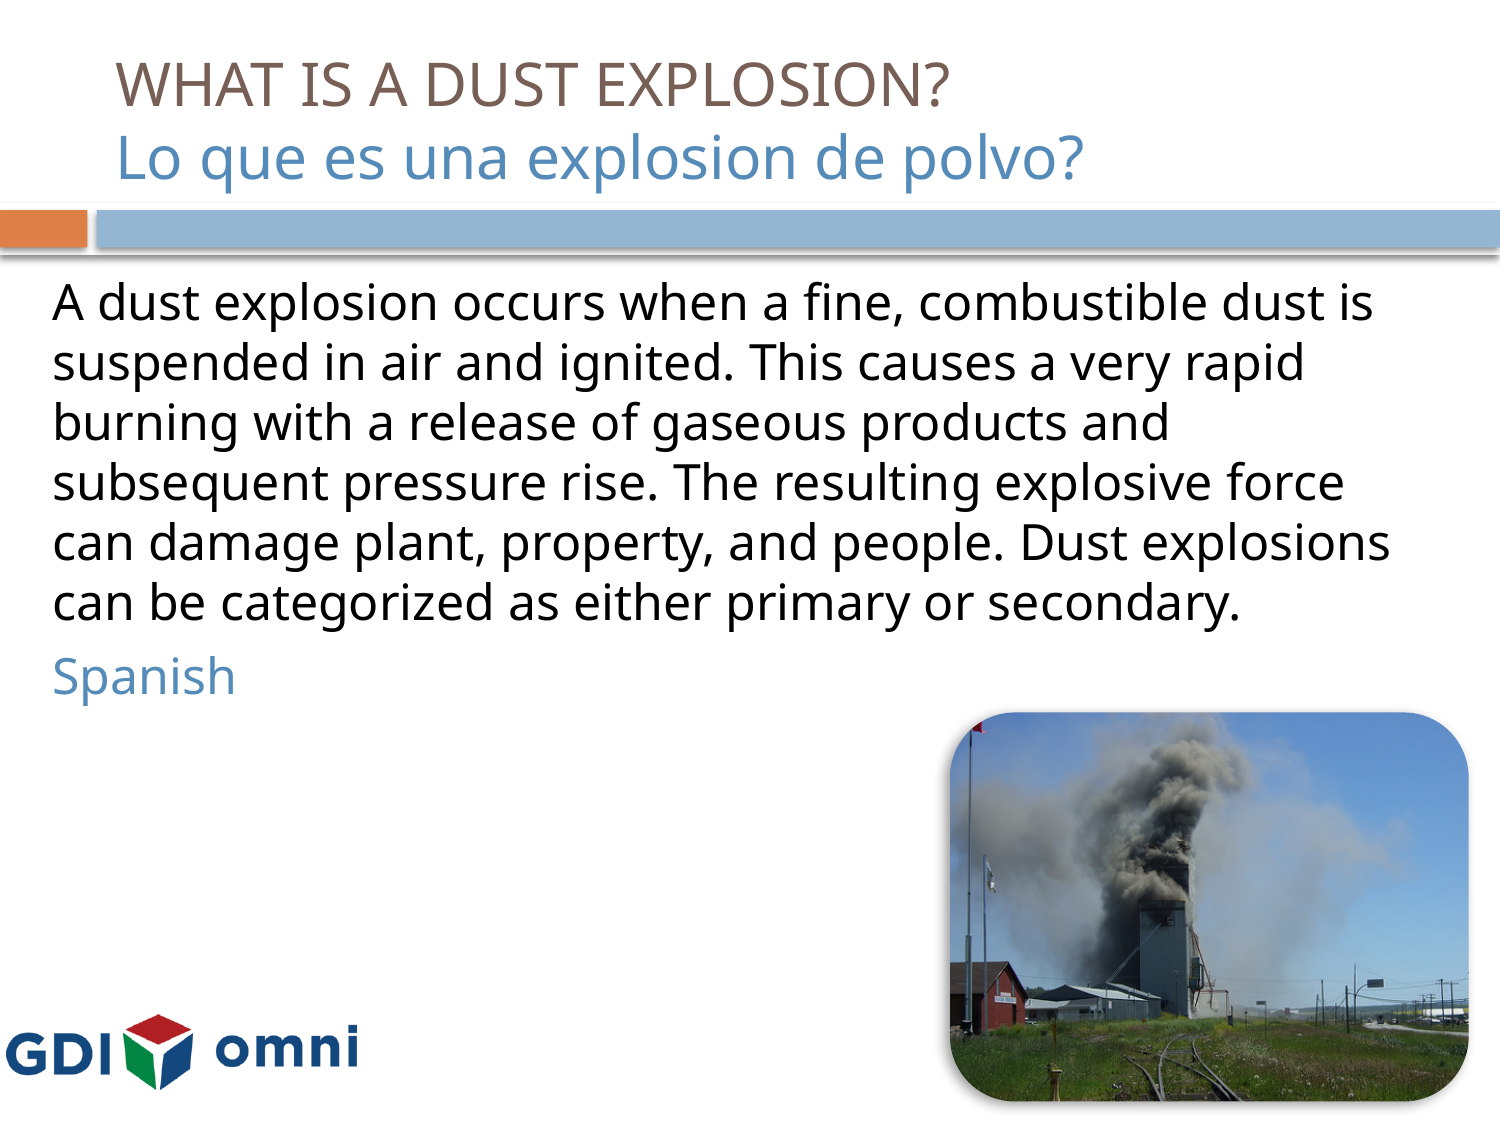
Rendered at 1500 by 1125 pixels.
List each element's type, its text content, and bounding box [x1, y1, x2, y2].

title WHAT IS A DUST EXPLOSION? Lo que es una explosion de polvo? [100, 37, 1438, 200]
picture [949, 712, 1469, 1102]
picture [5, 1014, 357, 1091]
list A dust explosion occurs when a fine, combustible dust is suspended in air and ignited. This causes a very rapid burning with a release of gaseous products and subsequent pressure rise. The resulting explosive force can damage plant, property, and people. Dust explosions can be categorized as either primary or secondary. Spanish [37, 262, 1438, 1000]
